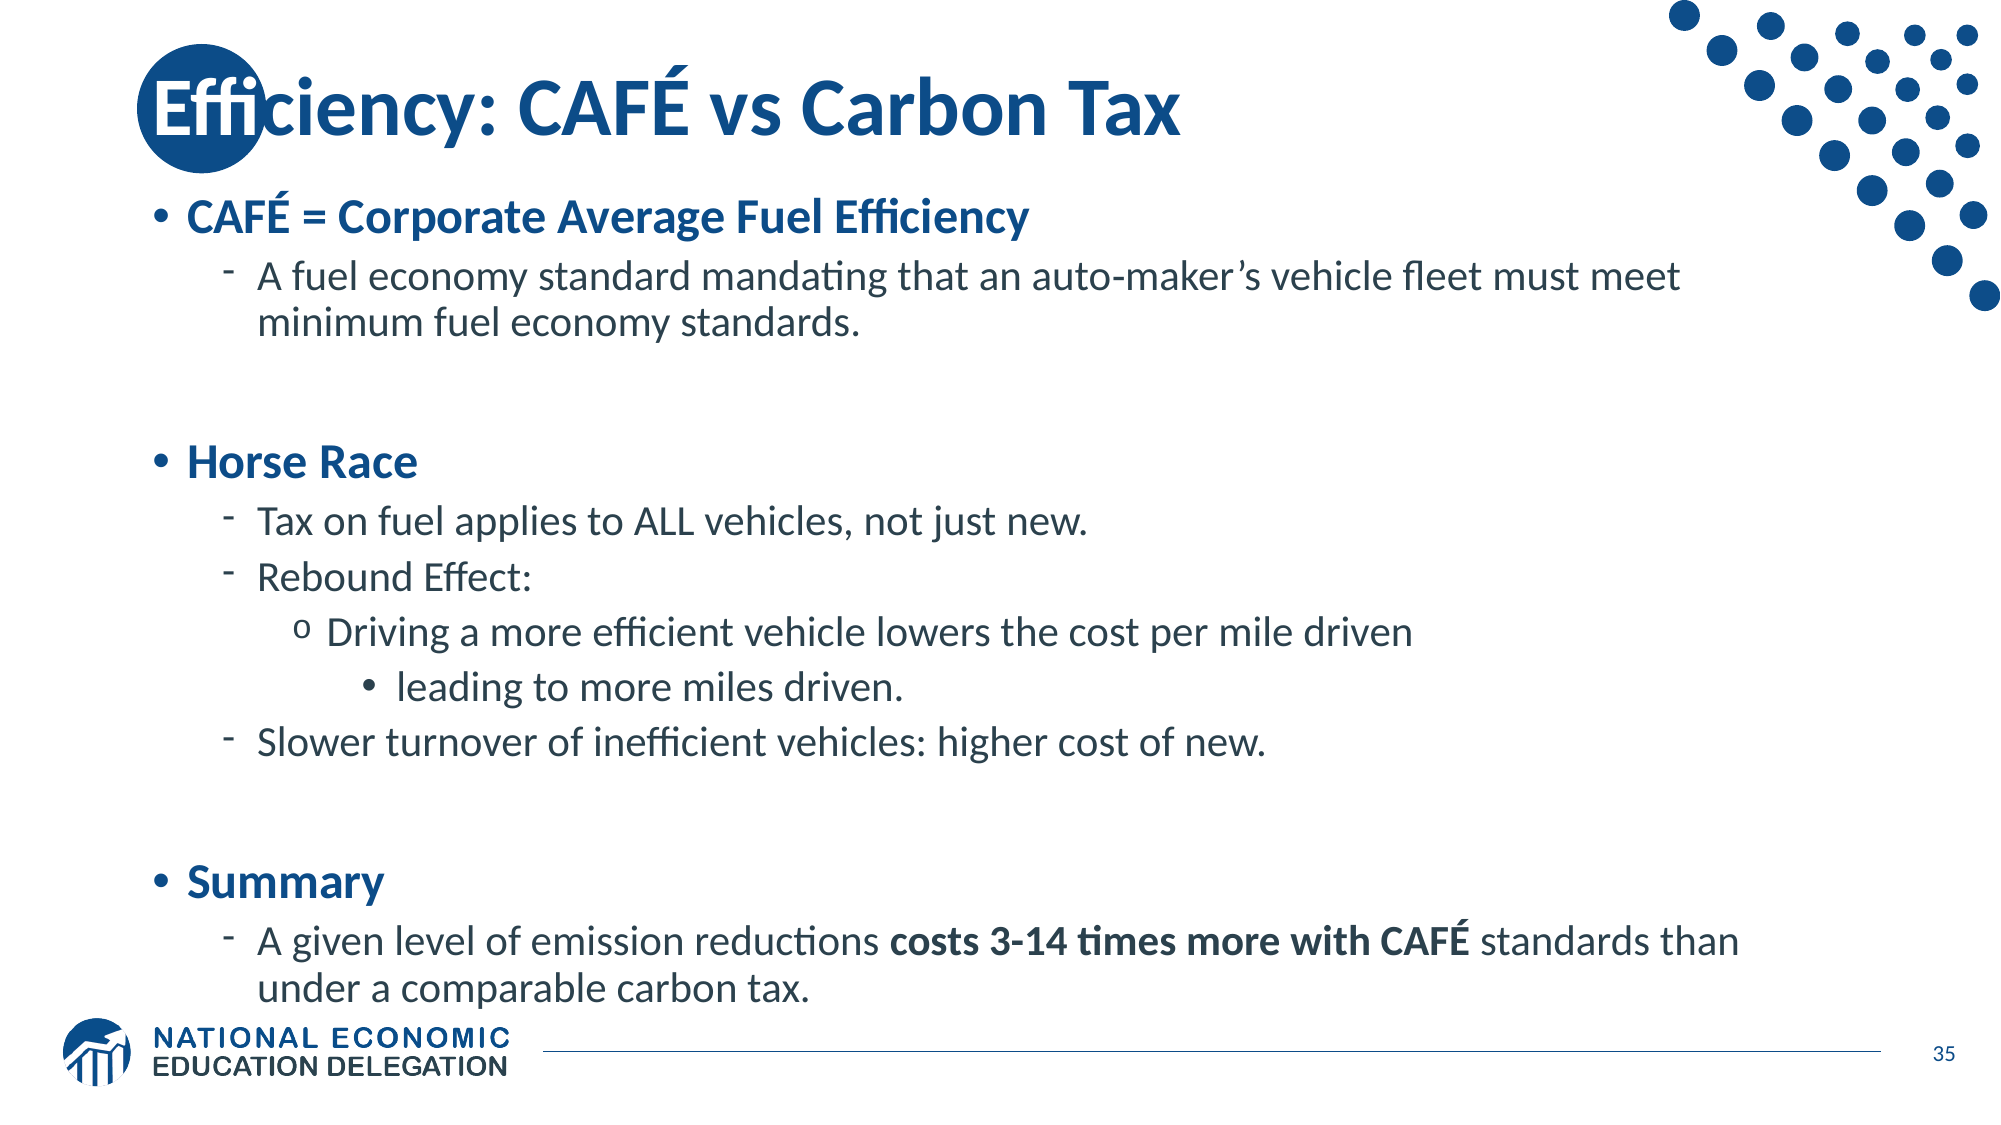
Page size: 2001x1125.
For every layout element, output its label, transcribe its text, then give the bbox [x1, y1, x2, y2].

list CAFÉ = Corporate Average Fuel Efficiency A fuel economy standard mandating that an auto‐maker’s vehicle fleet must meet minimum fuel economy standards. Horse Race Tax on fuel applies to ALL vehicles, not just new. Rebound Effect: Driving a more efficient vehicle lowers the cost per mile driven leading to more miles driven. Slower turnover of inefficient vehicles: higher cost of new. Summary A given level of emission reductions costs 3-14 times more with CAFÉ standards than under a comparable carbon tax. [137, 179, 1863, 1022]
picture [55, 1013, 520, 1091]
slide_number 35 [1521, 1022, 1972, 1082]
title Efficiency: CAFÉ vs Carbon Tax [137, 0, 1863, 179]
